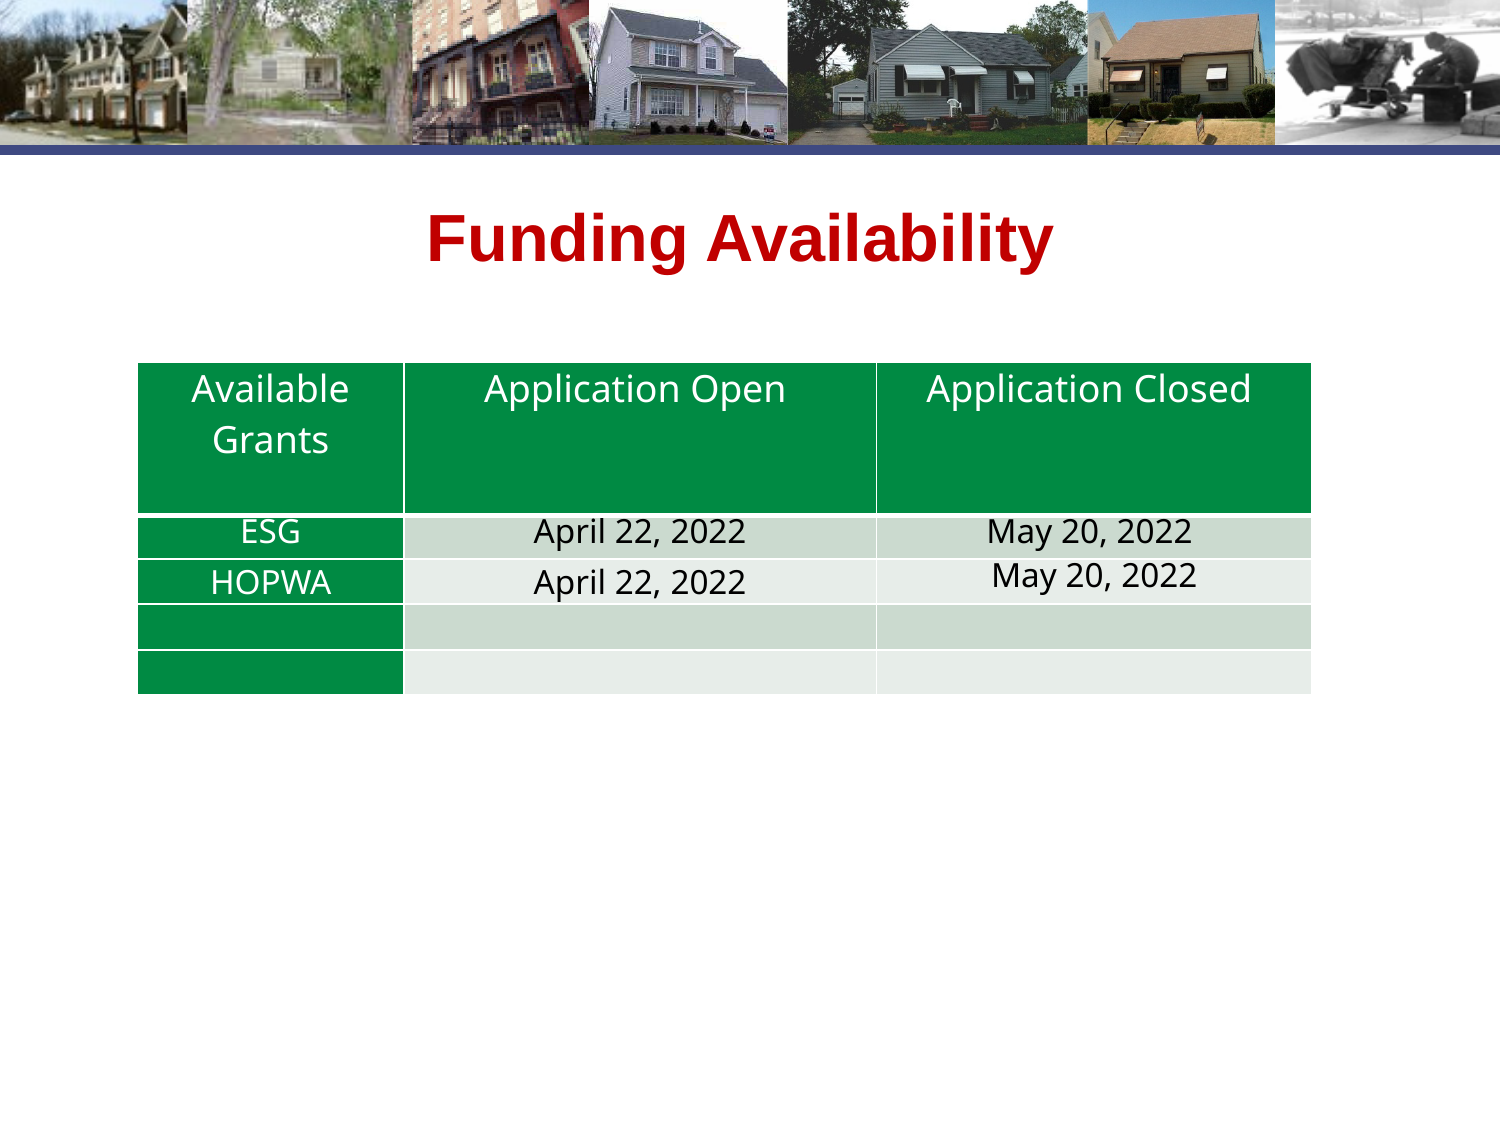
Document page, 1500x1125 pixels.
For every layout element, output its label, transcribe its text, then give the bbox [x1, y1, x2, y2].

table_cell May 20, 2022 [877, 560, 1311, 603]
table_cell April 22, 2022 [405, 518, 876, 558]
table_header Available Grants [138, 363, 403, 513]
table_header Application Closed [877, 363, 1311, 513]
table_cell [877, 651, 1311, 694]
table_cell [877, 605, 1311, 649]
picture [0, 0, 1500, 145]
table_cell April 22, 2022 [405, 560, 876, 603]
table_cell HOPWA [138, 560, 403, 603]
table_cell [405, 605, 876, 649]
table_header Application Open [405, 363, 876, 513]
table_cell [405, 651, 876, 694]
title Funding Availability [211, 195, 1289, 277]
table_cell ESG [138, 518, 403, 558]
table_cell May 20, 2022 [877, 518, 1311, 558]
table_cell [138, 651, 403, 694]
table_cell [138, 605, 403, 649]
